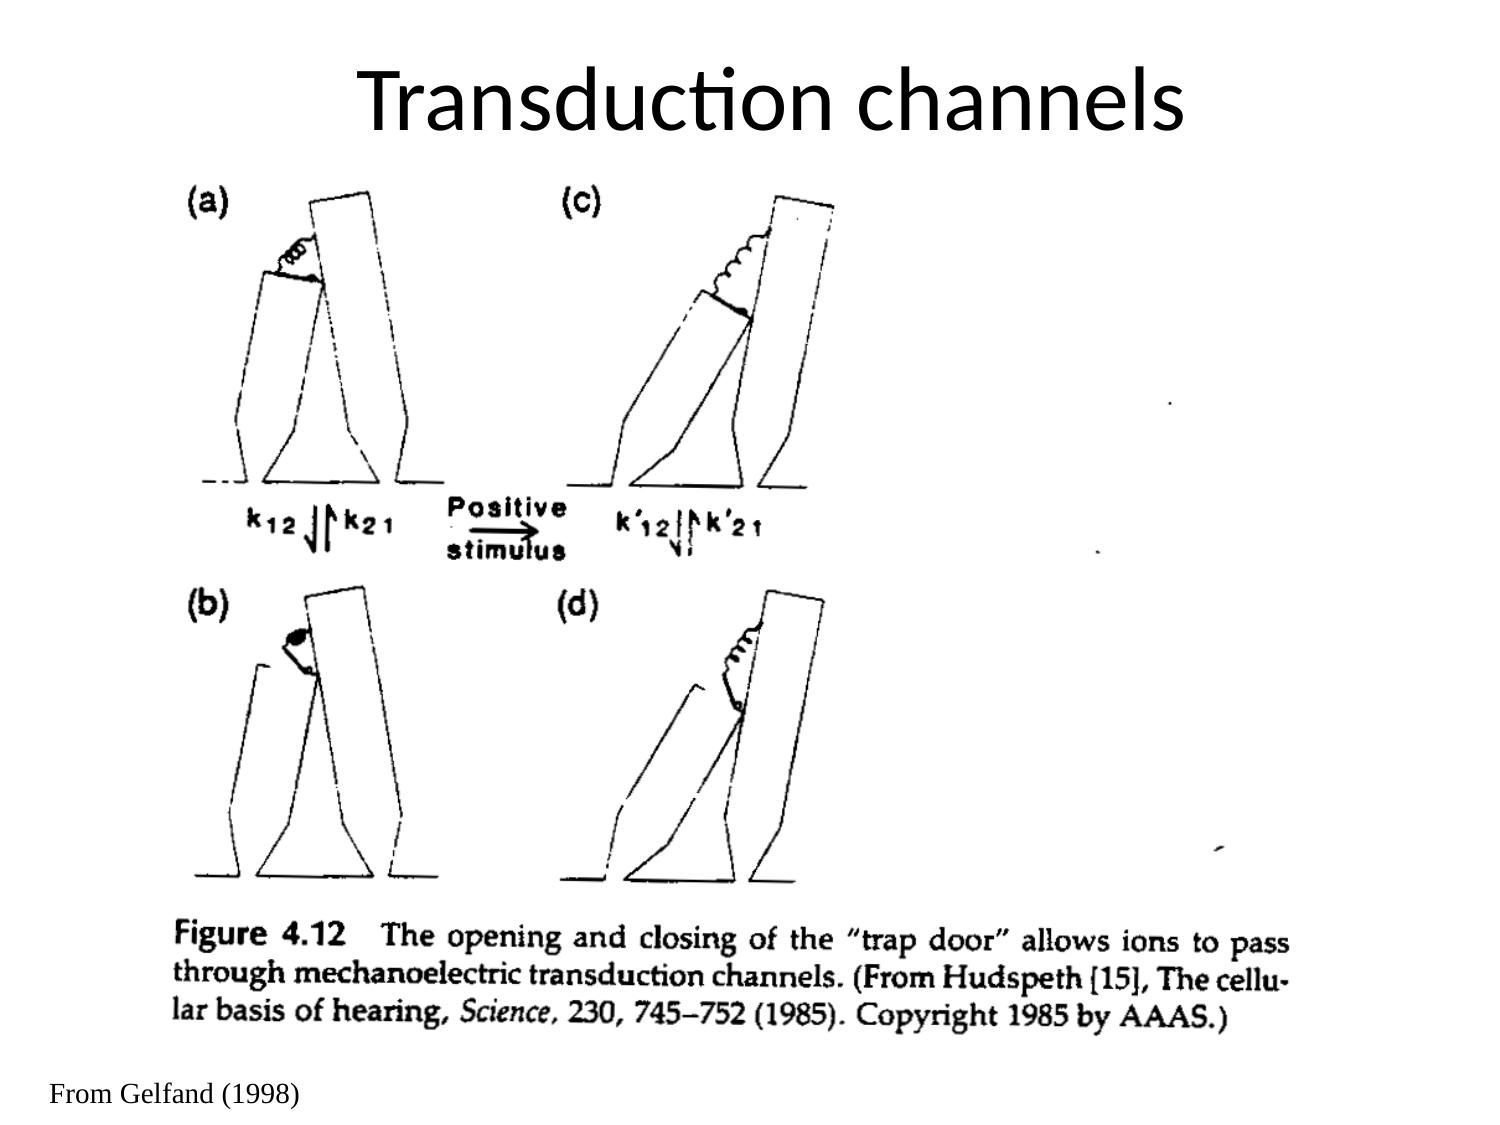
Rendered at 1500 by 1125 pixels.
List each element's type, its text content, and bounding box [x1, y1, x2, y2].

picture [149, 137, 1351, 1057]
title Transduction channels [137, 0, 1413, 188]
text_box From Gelfand (1998) [42, 1074, 307, 1110]
